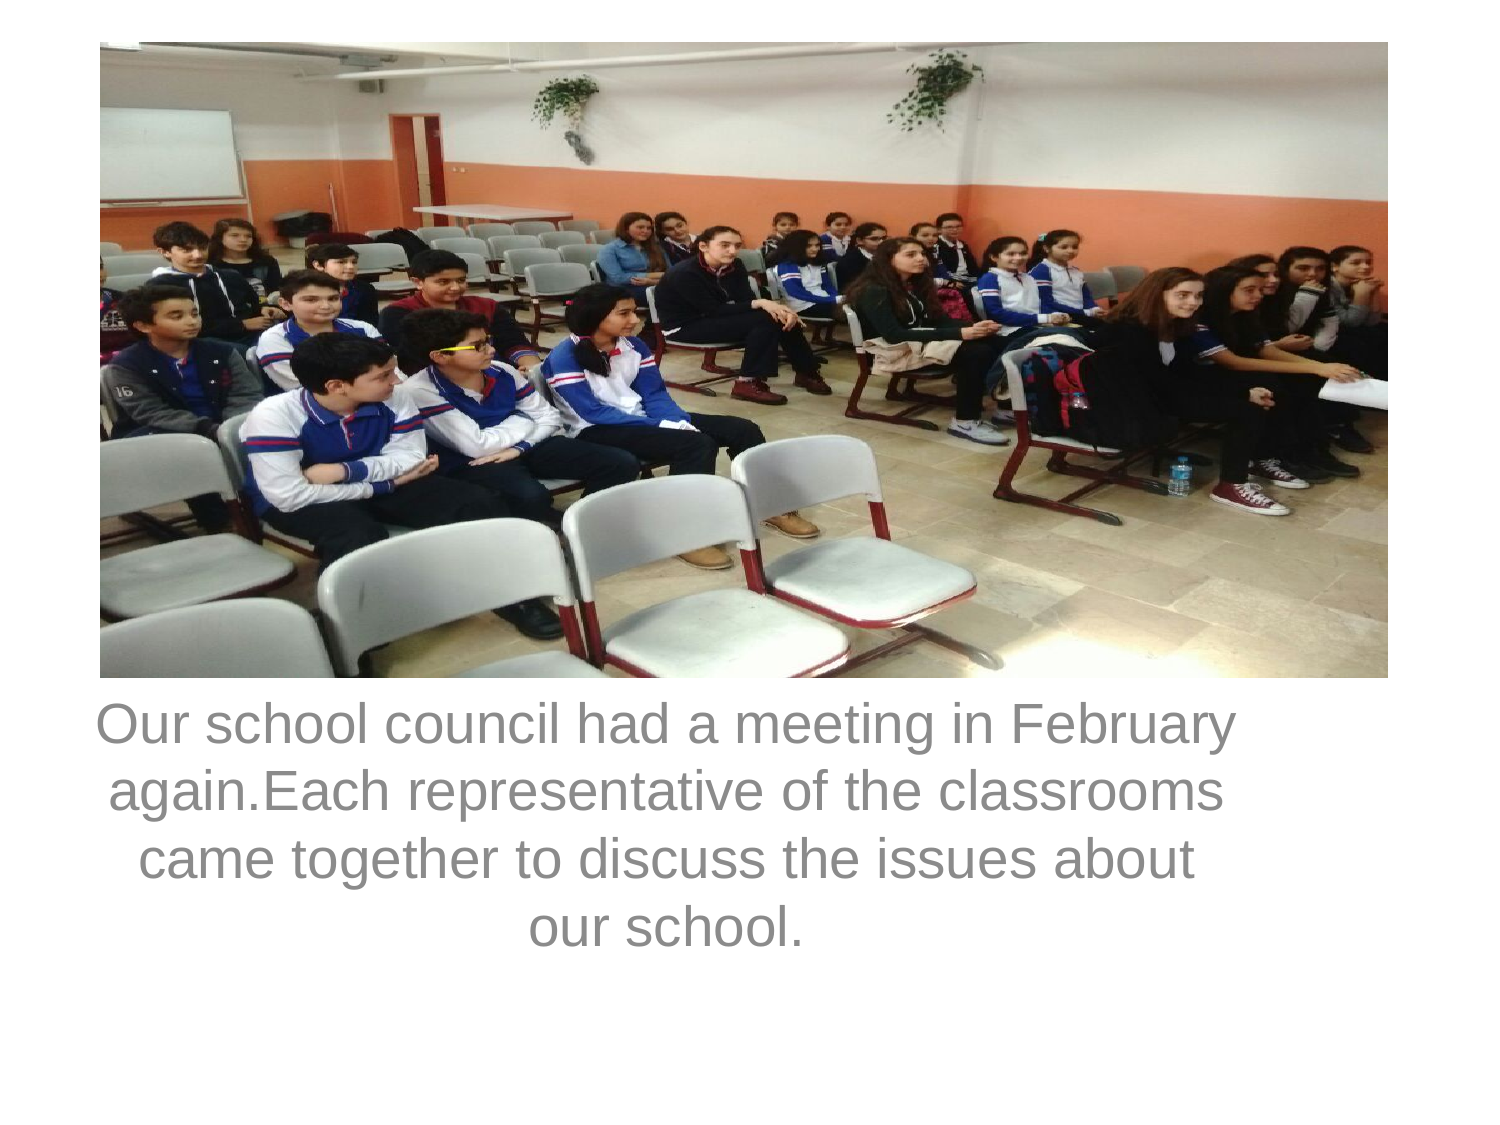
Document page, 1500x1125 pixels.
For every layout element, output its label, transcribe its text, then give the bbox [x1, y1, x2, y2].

subtitle Our school council had a meeting in February again.Each representative of the classrooms came together to discuss the issues about our school. [76, 679, 1257, 967]
picture [100, 42, 1389, 678]
